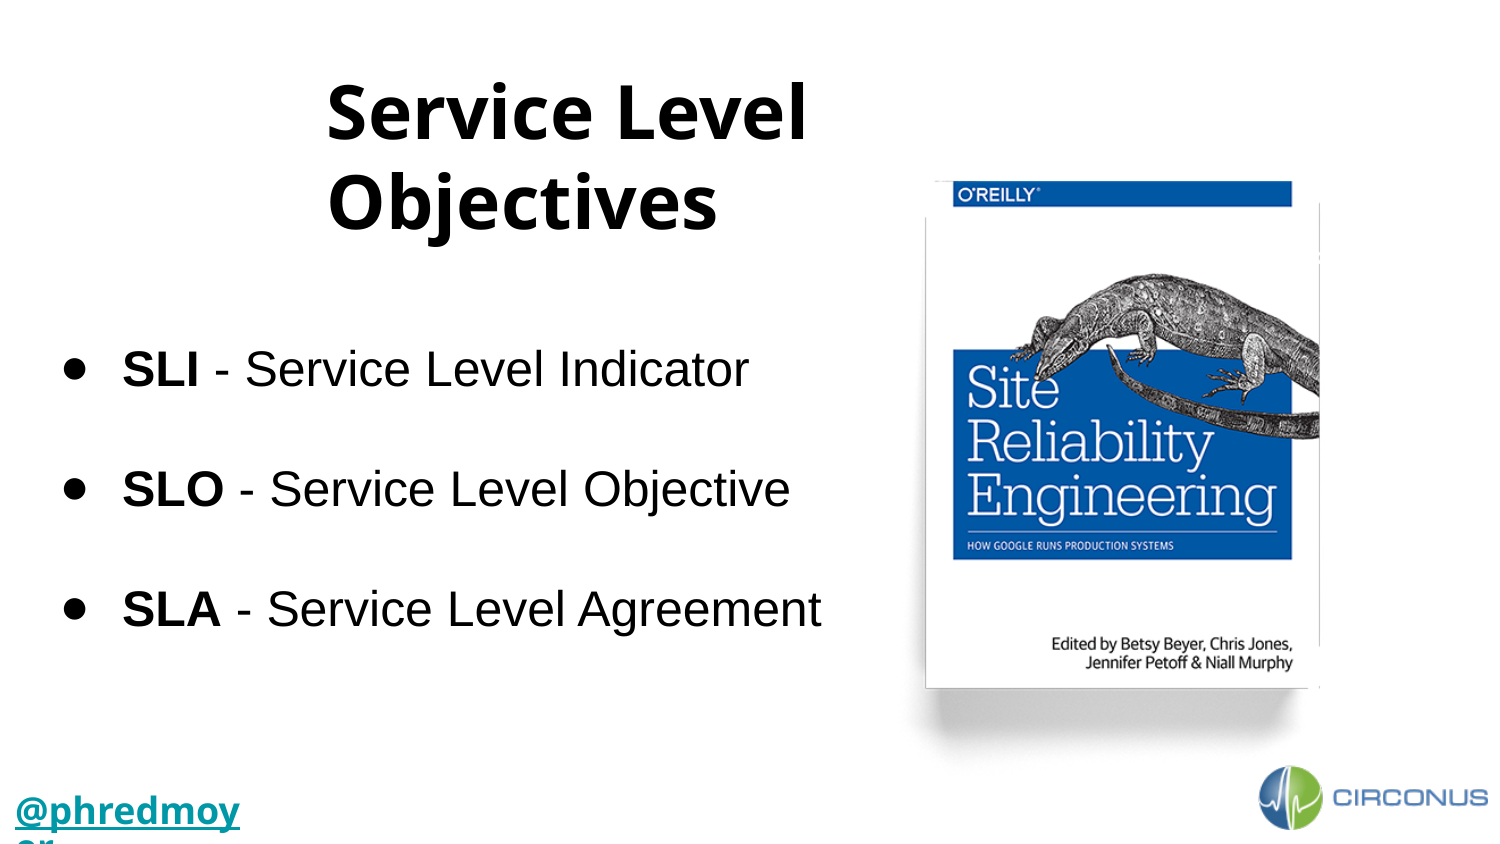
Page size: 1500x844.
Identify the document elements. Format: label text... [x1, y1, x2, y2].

picture [894, 180, 1488, 830]
text_box SLI - Service Level Indicator SLO - Service Level Objective SLA - Service Level Agreement [32, 260, 887, 583]
title Service Level Objectives [311, 49, 1189, 144]
text_box @phredmoyer [0, 784, 269, 841]
